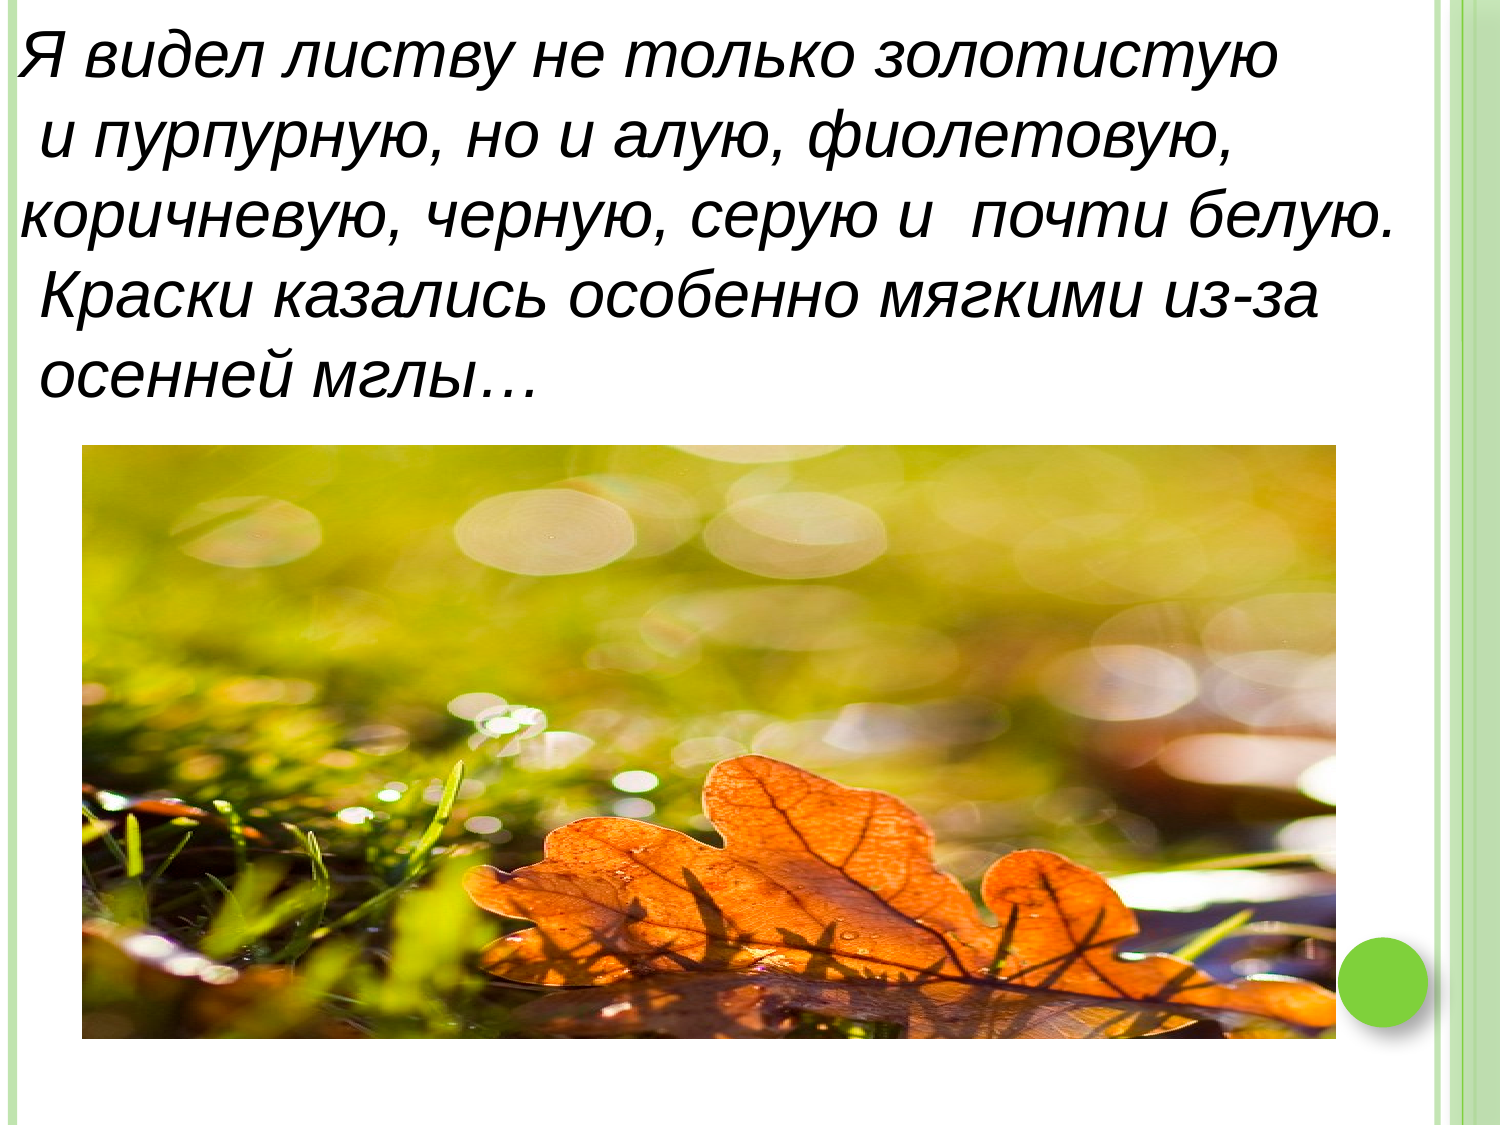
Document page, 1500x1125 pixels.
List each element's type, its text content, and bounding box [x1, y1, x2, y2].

picture [81, 445, 1337, 1040]
text_box Я видел листву не только золотистую и пурпурную, но и алую, фиолетовую, коричневую, черную, серую и почти белую. Краски казались особенно мягкими из-за осенней мглы… [5, 3, 1417, 658]
